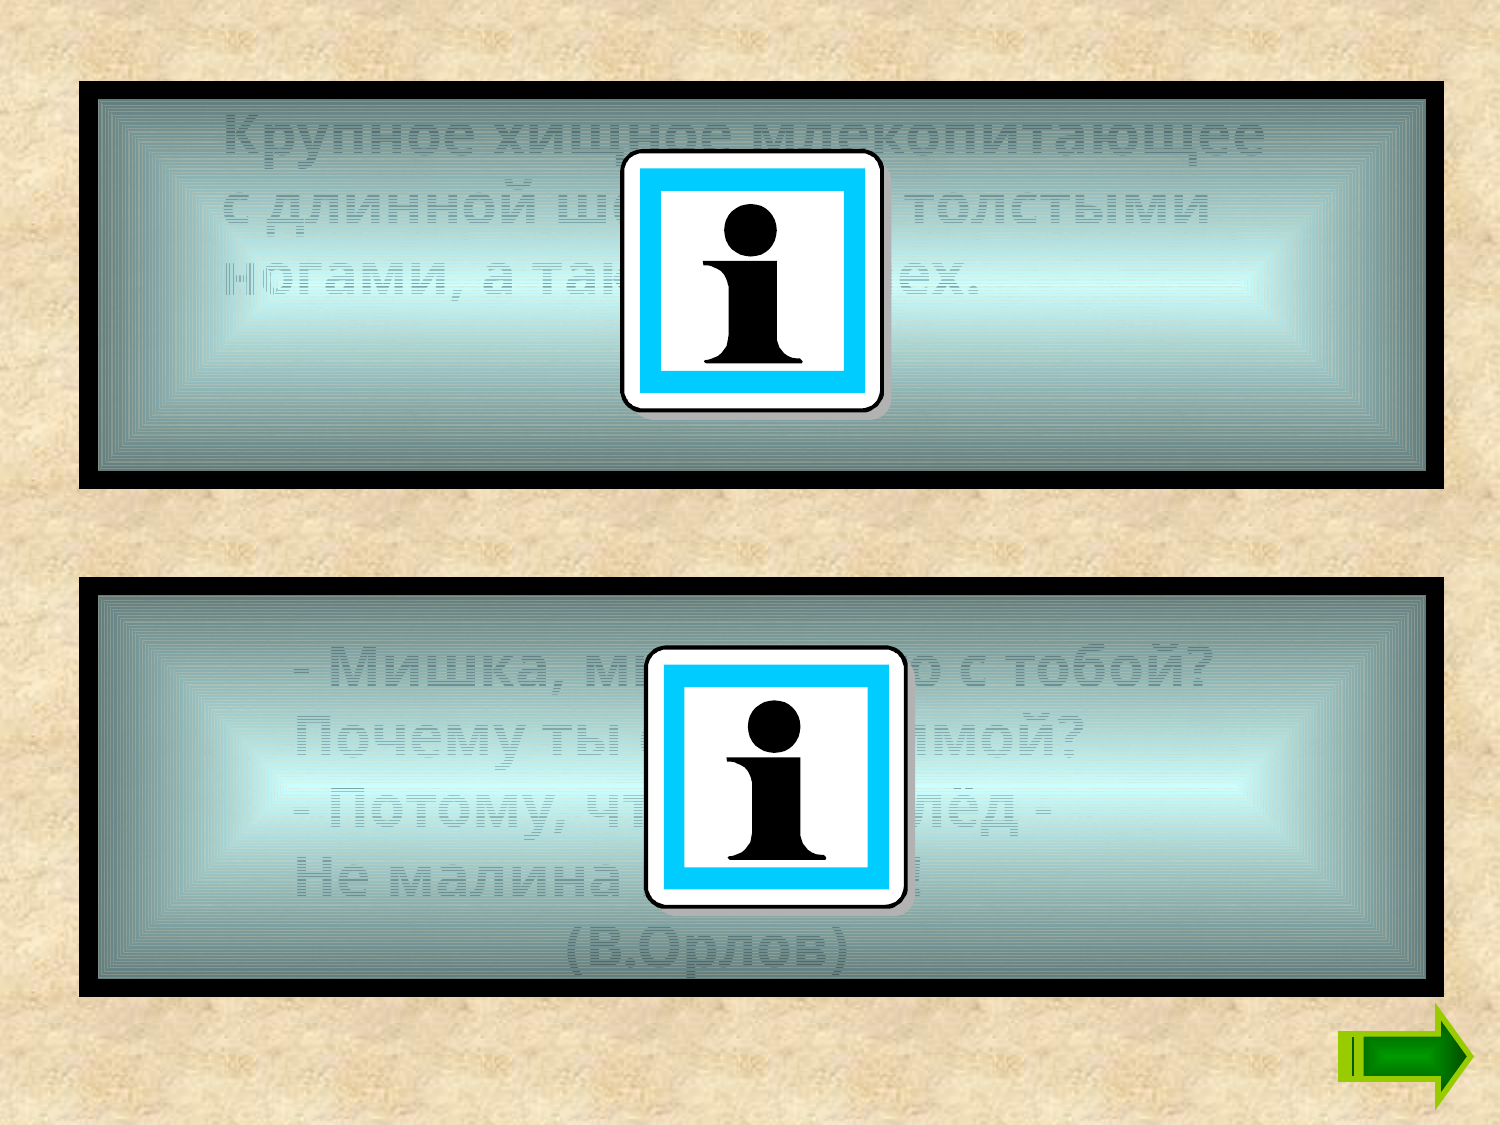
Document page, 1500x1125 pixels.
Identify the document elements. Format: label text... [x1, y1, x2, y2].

picture [0, 0, 1500, 1125]
text_box [88, 586, 1436, 988]
text_box [1348, 1033, 1357, 1079]
text_box - Мишка, мишка! Что с тобой? Почему ты спишь зимой? - Потому, что снег и лёд - Не малина и не мёд! (В.Орлов) [277, 988, 1235, 1057]
text_box [1340, 1033, 1345, 1079]
text_box [88, 90, 1436, 480]
text_box [1360, 1011, 1471, 1102]
